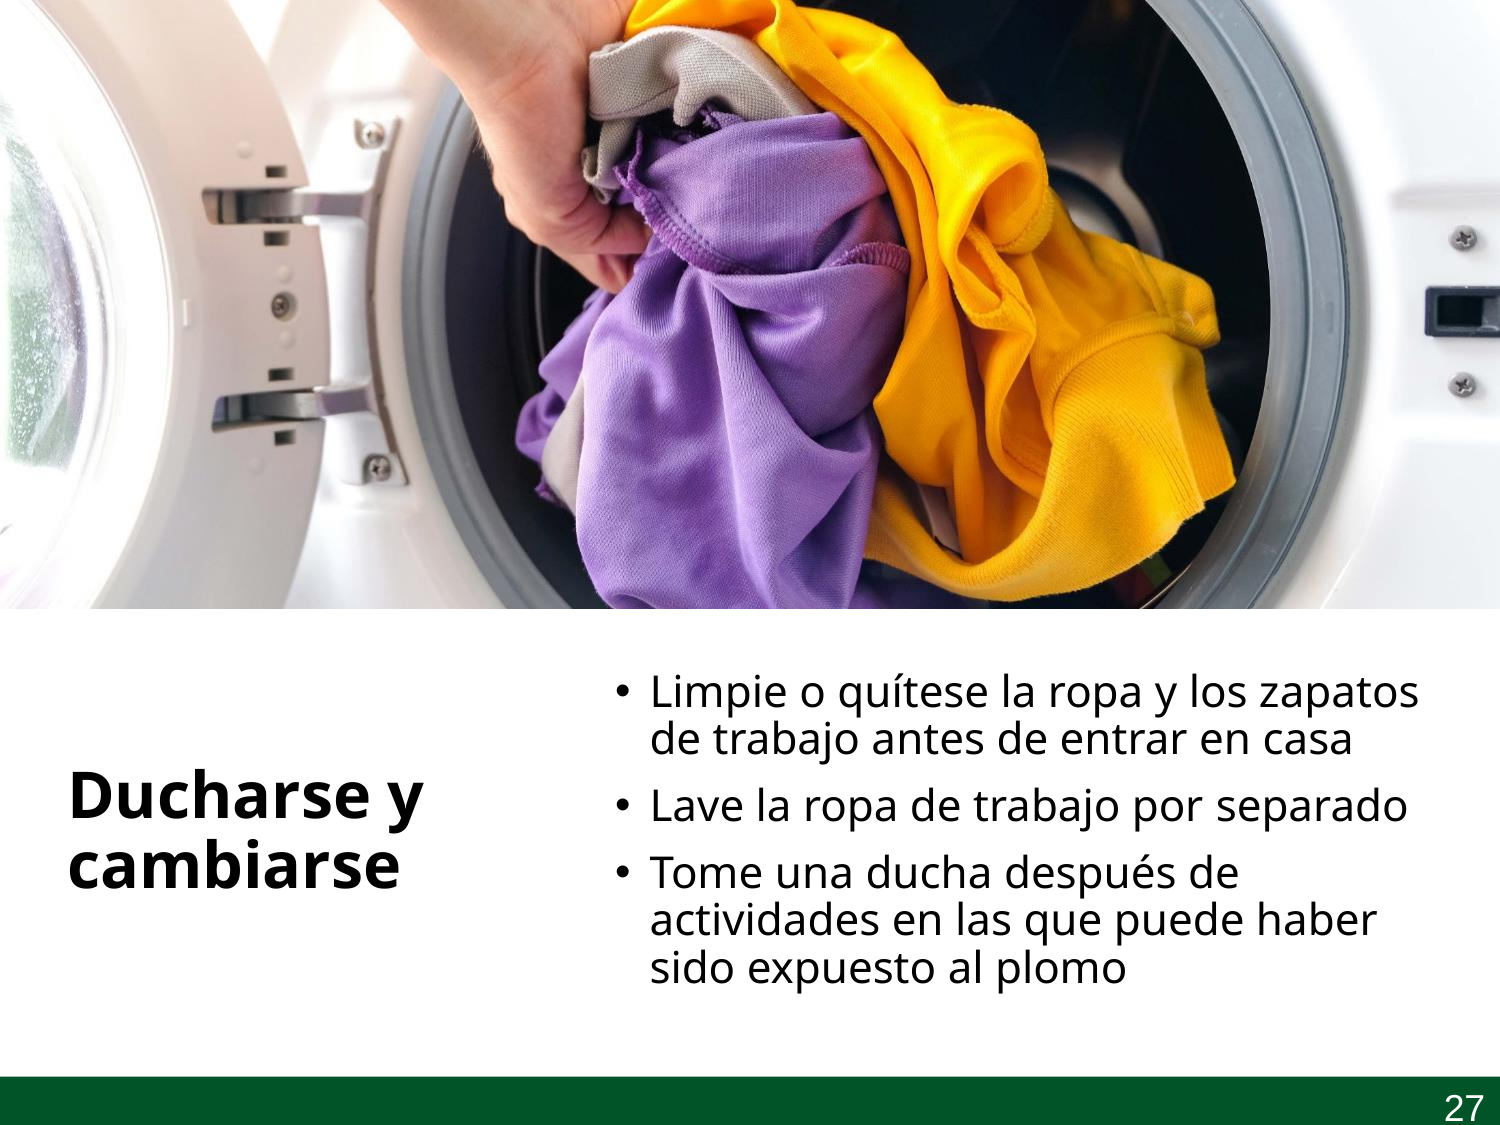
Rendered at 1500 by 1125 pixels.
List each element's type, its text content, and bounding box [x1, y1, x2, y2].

list Limpie o quítese la ropa y los zapatos de trabajo antes de entrar en casa Lave la ropa de trabajo por separado Tome una ducha después de actividades en las que puede haber sido expuesto al plomo [600, 629, 1479, 1033]
text_box 27 [1162, 1076, 1500, 1125]
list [0, 0, 1500, 609]
title Ducharse y cambiarse [52, 631, 563, 1034]
